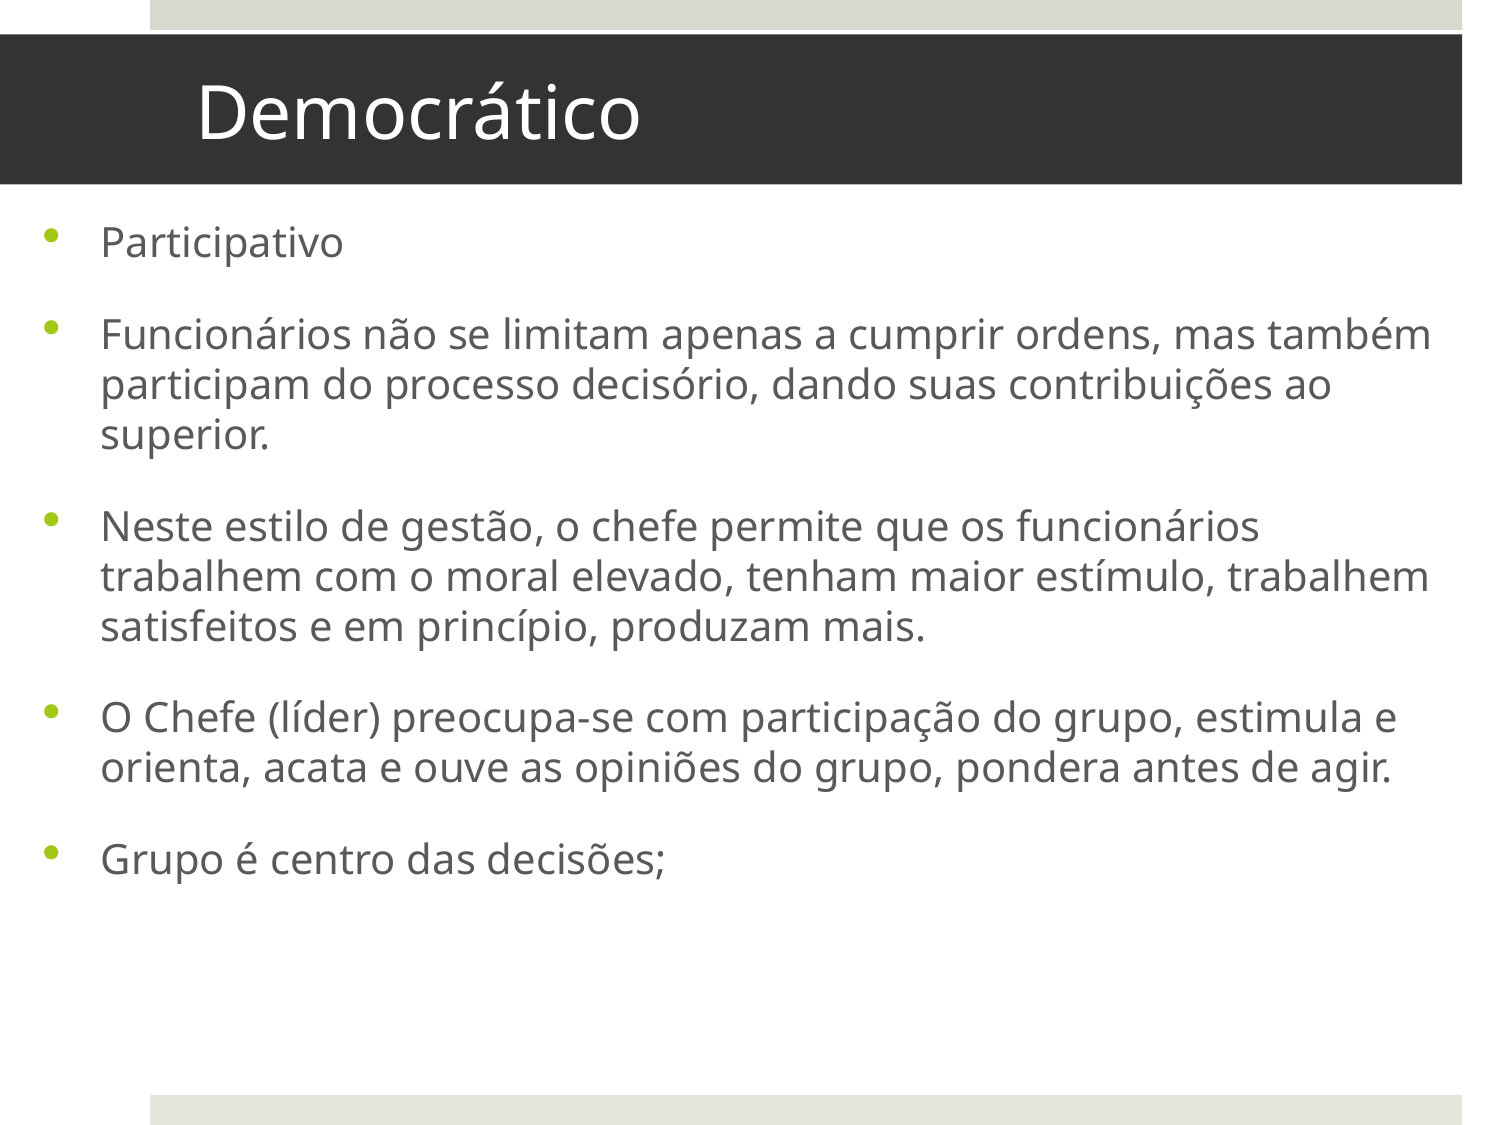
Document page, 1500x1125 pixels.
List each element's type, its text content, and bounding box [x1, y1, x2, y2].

list Participativo Funcionários não se limitam apenas a cumprir ordens, mas também participam do processo decisório, dando suas contribuições ao superior. Neste estilo de gestão, o chefe permite que os funcionários trabalhem com o moral elevado, tenham maior estímulo, trabalhem satisfeitos e em princípio, produzam mais. O Chefe (líder) preocupa-se com participação do grupo, estimula e orienta, acata e ouve as opiniões do grupo, pondera antes de agir. Grupo é centro das decisões; [29, 208, 1463, 1077]
title Democrático [0, 34, 1463, 185]
